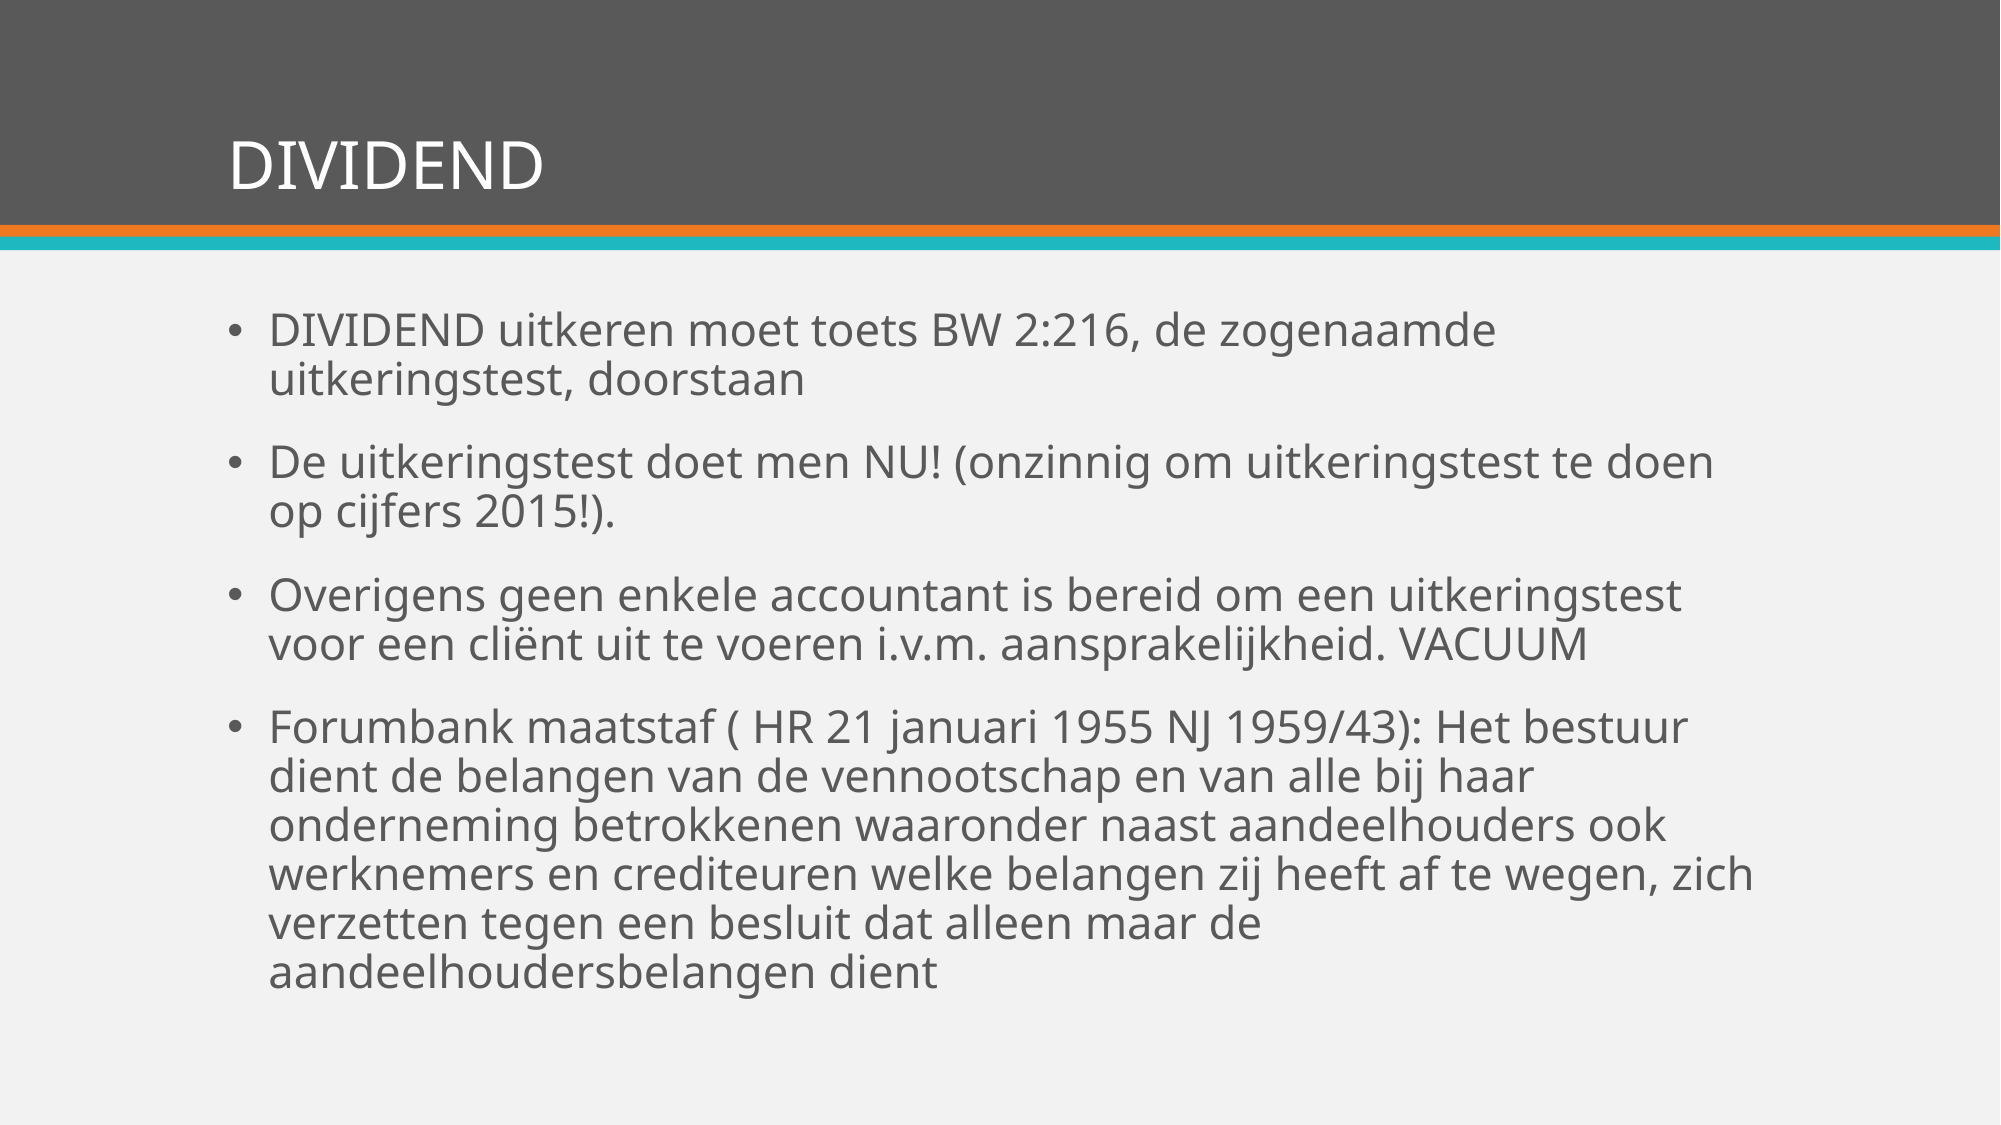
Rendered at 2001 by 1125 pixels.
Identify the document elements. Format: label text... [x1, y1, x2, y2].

list DIVIDEND uitkeren moet toets BW 2:216, de zogenaamde uitkeringstest, doorstaan De uitkeringstest doet men NU! (onzinnig om uitkeringstest te doen op cijfers 2015!). Overigens geen enkele accountant is bereid om een uitkeringstest voor een cliënt uit te voeren i.v.m. aansprakelijkheid. VACUUM Forumbank maatstaf ( HR 21 januari 1955 NJ 1959/43): Het bestuur dient de belangen van de vennootschap en van alle bij haar onderneming betrokkenen waaronder naast aandeelhouders ook werknemers en crediteuren welke belangen zij heeft af te wegen, zich verzetten tegen een besluit dat alleen maar de aandeelhoudersbelangen dient [212, 299, 1788, 1013]
title DIVIDEND [212, 41, 1788, 212]
